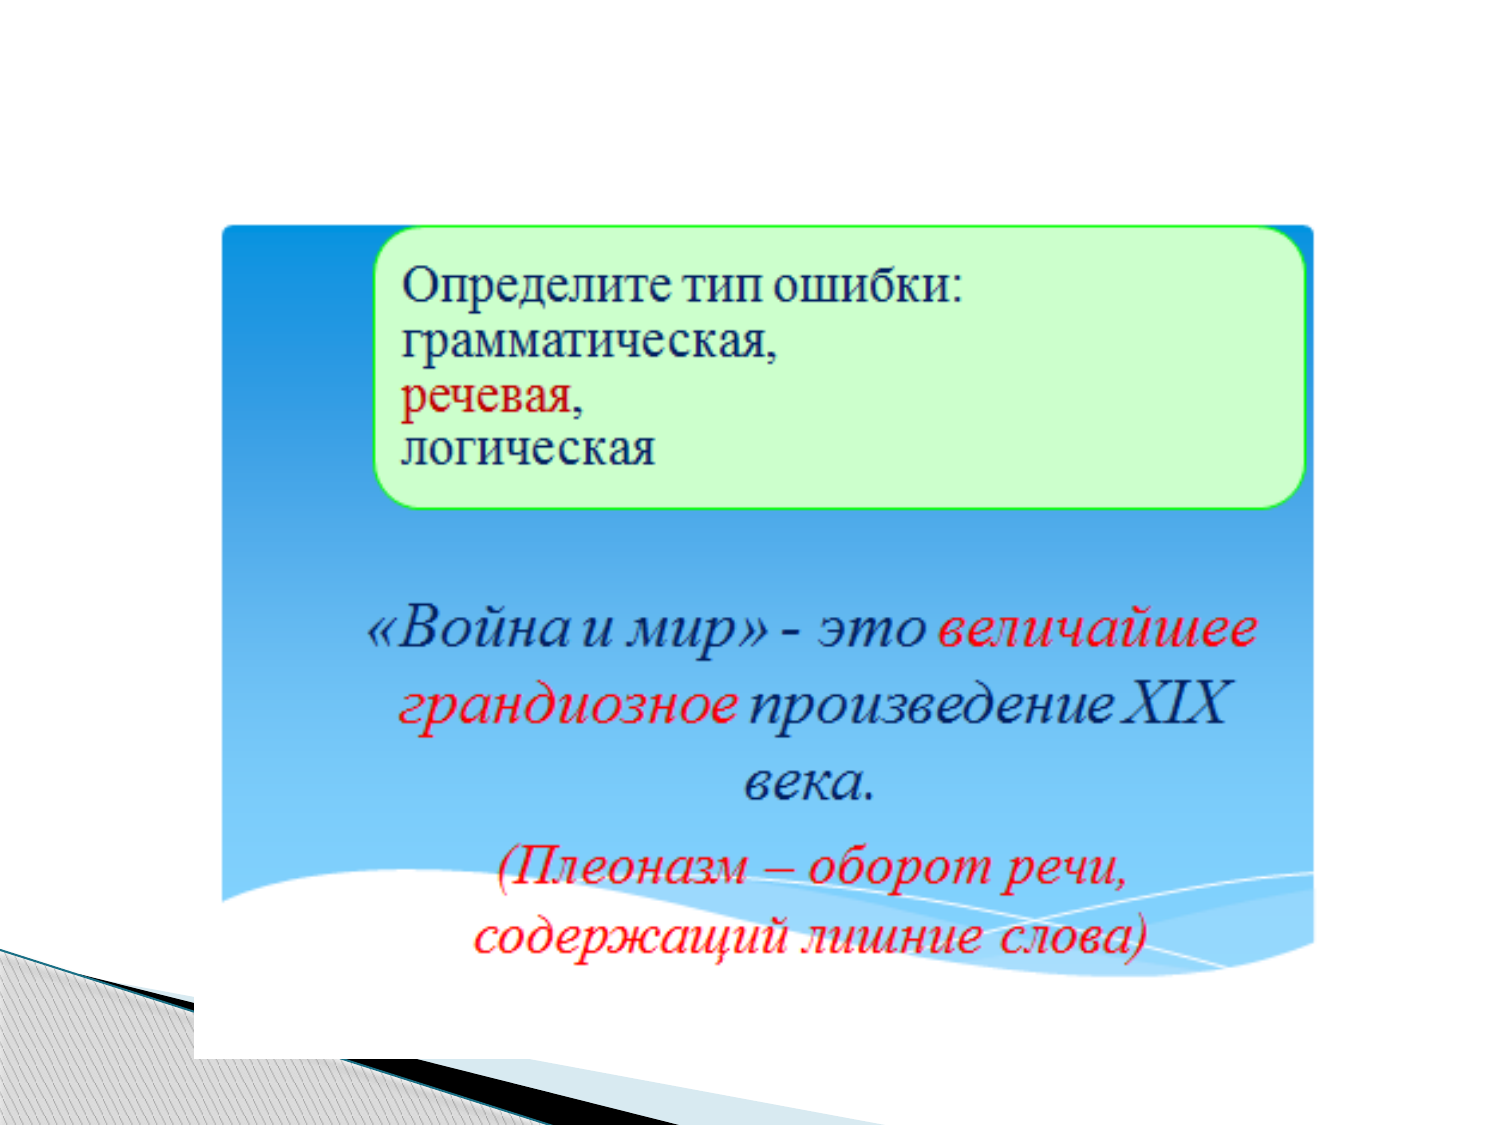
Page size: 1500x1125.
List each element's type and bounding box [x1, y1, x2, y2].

list [194, 197, 1343, 1059]
